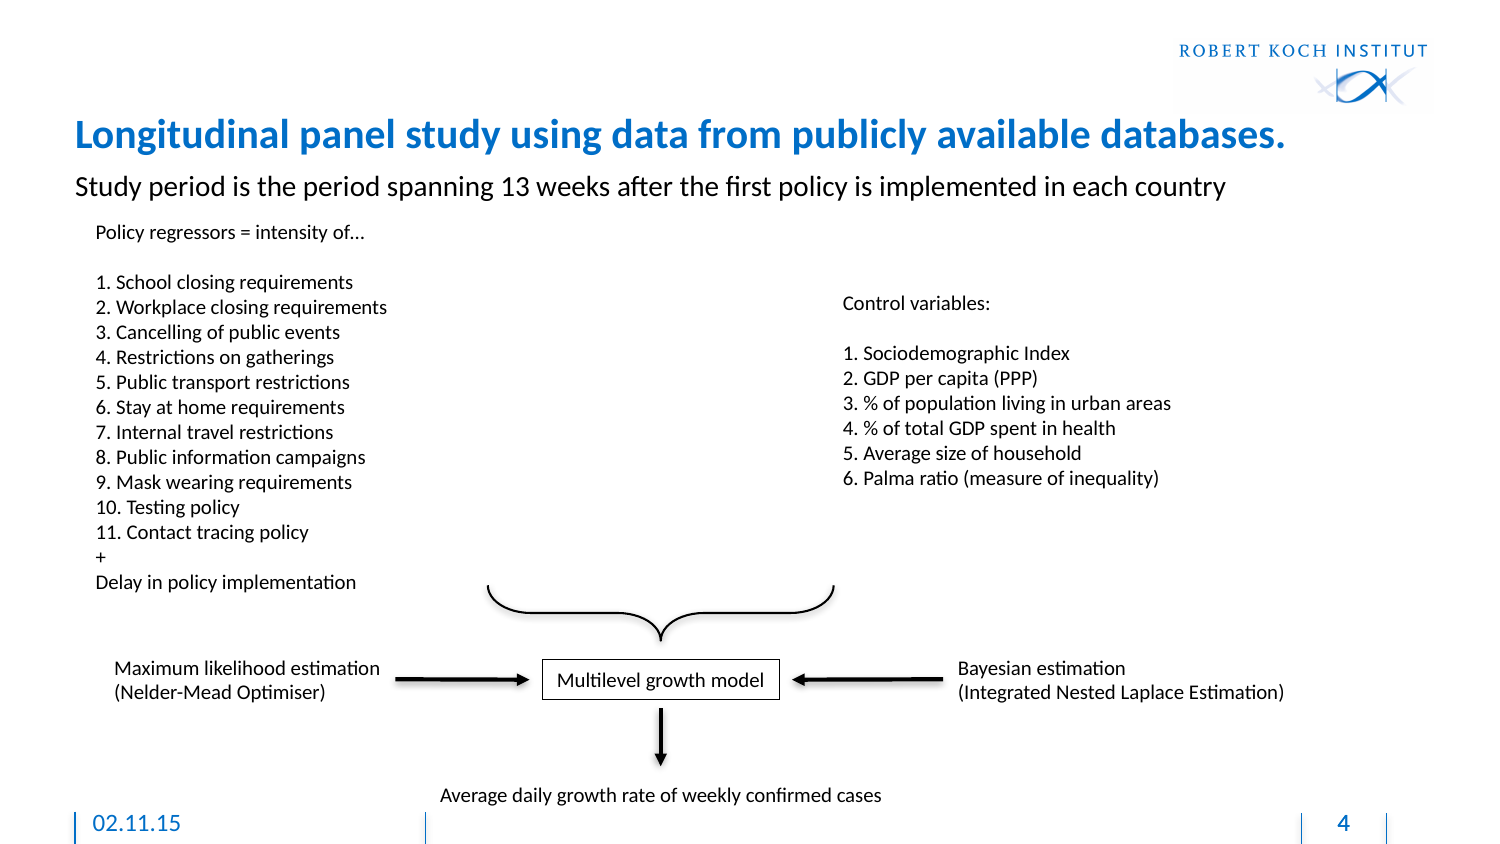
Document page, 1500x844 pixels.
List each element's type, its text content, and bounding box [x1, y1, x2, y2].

text_box Maximum likelihood estimation (Nelder-Mead Optimiser) [99, 646, 396, 712]
text_box [485, 585, 836, 643]
text_box Multilevel growth model [542, 659, 780, 700]
picture [1173, 38, 1434, 114]
text_box Bayesian estimation (Integrated Nested Laplace Estimation) [943, 646, 1300, 712]
text_box Average daily growth rate of weekly confirmed cases [417, 774, 905, 814]
text_box Policy regressors = intensity of… 1. School closing requirements 2. Workplace closing requirements 3. Cancelling of public events 4. Restrictions on gatherings 5. Public transport restrictions 6. Stay at home requirements 7. Internal travel restrictions 8. Public information campaigns 9. Mask wearing requirements 10. Testing policy 11. Contact tracing policy + Delay in policy implementation [80, 211, 502, 601]
text_box Control variables: 1. Sociodemographic Index 2. GDP per capita (PPP) 3. % of population living in urban areas 4. % of total GDP spent in health 5. Average size of household 6. Palma ratio (measure of inequality) [828, 282, 1282, 498]
title Longitudinal panel study using data from publicly available databases. Study period is the period spanning 13 weeks after the first policy is implemented in each country [75, 112, 1385, 252]
text_box 4 [1302, 806, 1385, 839]
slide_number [92, 806, 398, 839]
